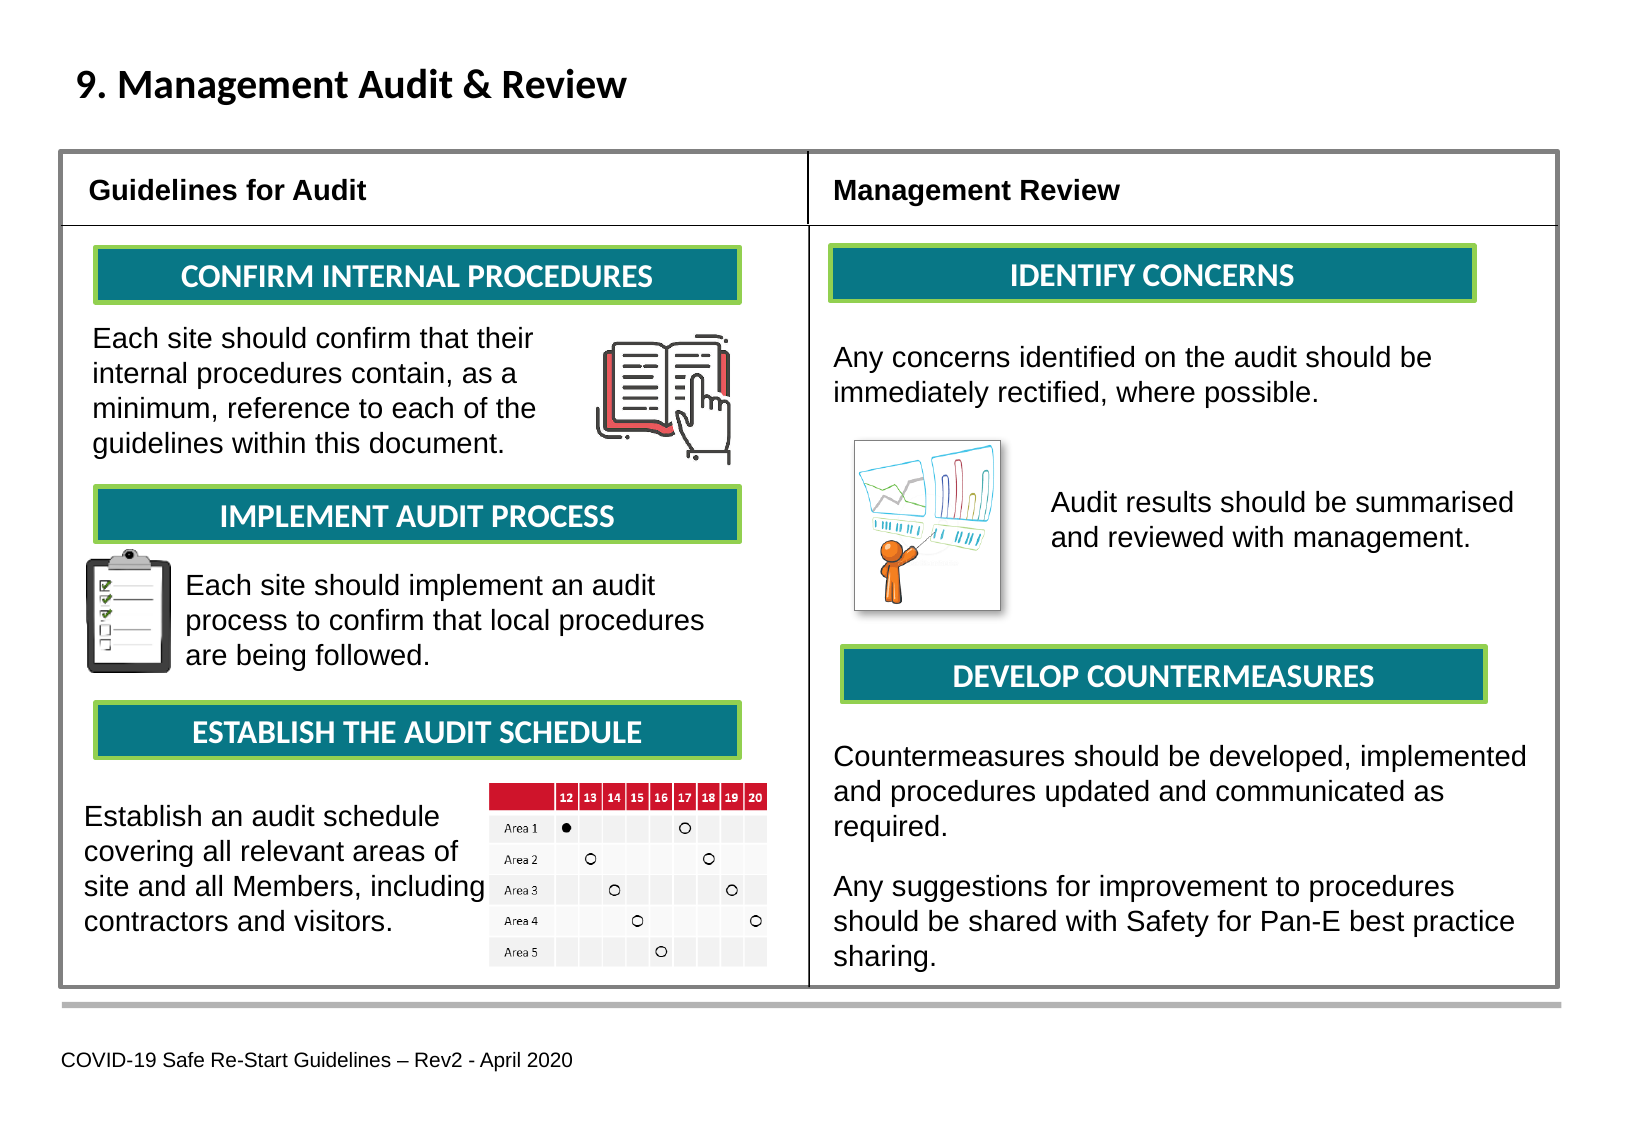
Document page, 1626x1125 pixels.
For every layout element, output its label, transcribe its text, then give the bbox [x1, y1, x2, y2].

picture [86, 549, 171, 673]
text_box Any concerns identified on the audit should be immediately rectified, where possible. [818, 331, 1510, 416]
text_box Establish an audit schedule covering all relevant areas of site and all Members, including contractors and visitors. [69, 789, 482, 945]
list 9. Management Audit & Review [60, 37, 1114, 119]
text_box Management Review [818, 164, 1542, 214]
text_box CONFIRM INTERNAL PROCEDURES [93, 245, 741, 304]
text_box ESTABLISH THE AUDIT SCHEDULE [93, 701, 741, 760]
text_box Guidelines for Audit [73, 164, 797, 214]
text_box Audit results should be summarised and reviewed with management. [1036, 476, 1542, 561]
picture [487, 779, 771, 971]
text_box Any suggestions for improvement to procedures should be shared with Safety for Pan-E best practice sharing. [818, 860, 1556, 980]
picture [853, 440, 1001, 612]
text_box Each site should implement an audit process to confirm that local procedures are being followed. [174, 559, 771, 679]
text_box Countermeasures should be developed, implemented and procedures updated and communicated as required. [818, 730, 1556, 850]
text_box Each site should confirm that their internal procedures contain, as a minimum, reference to each of the guidelines within this document. [77, 312, 637, 467]
text_box DEVELOP COUNTERMEASURES [840, 644, 1488, 704]
text_box IMPLEMENT AUDIT PROCESS [93, 484, 741, 544]
picture [594, 332, 732, 467]
text_box IDENTIFY CONCERNS [828, 244, 1476, 303]
